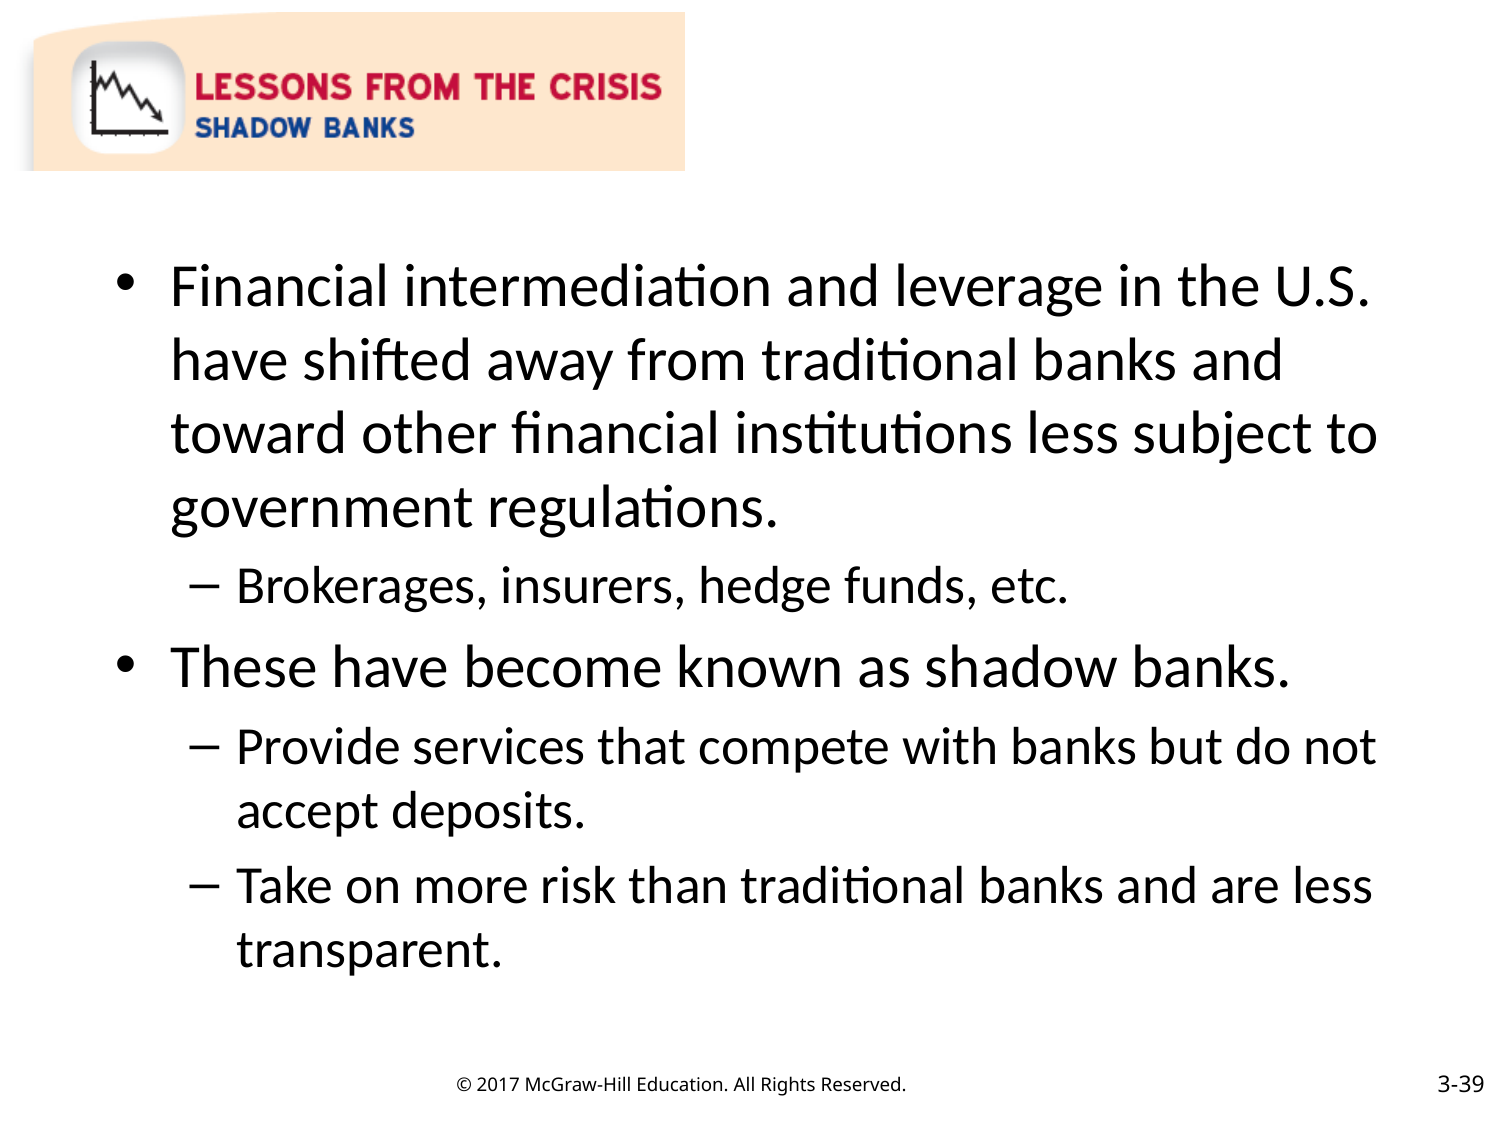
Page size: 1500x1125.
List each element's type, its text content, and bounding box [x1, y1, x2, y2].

footer © 2017 McGraw-Hill Education. All Rights Reserved. [399, 1065, 963, 1125]
slide_number 3-39 [1287, 1062, 1500, 1125]
list Financial intermediation and leverage in the U.S. have shifted away from traditional banks and toward other financial institutions less subject to government regulations. Brokerages, insurers, hedge funds, etc. These have become known as shadow banks. Provide services that compete with banks but do not accept deposits. Take on more risk than traditional banks and are less transparent. [99, 237, 1400, 1000]
picture [12, 12, 685, 171]
